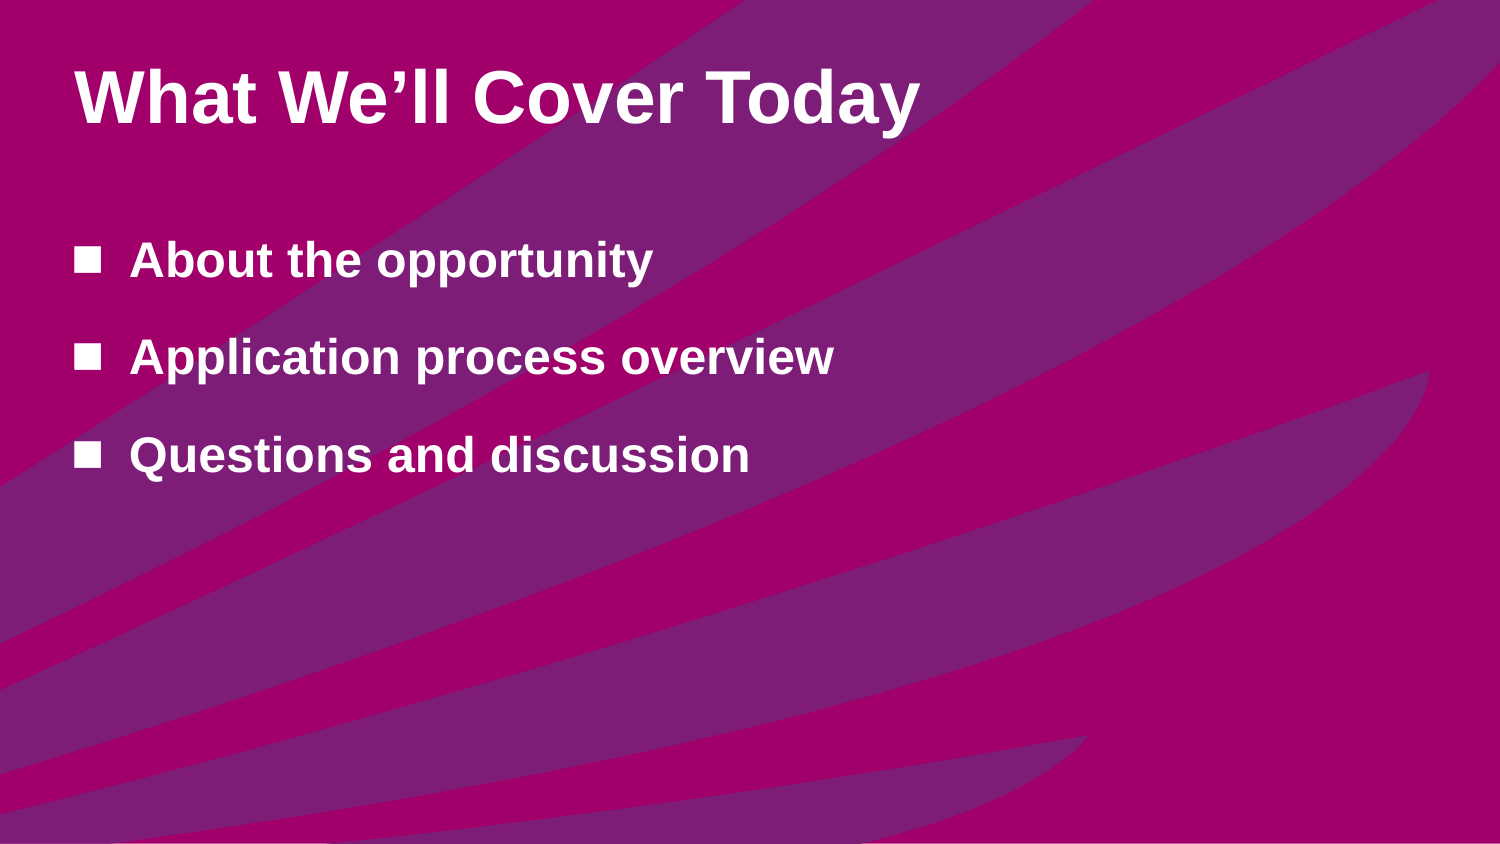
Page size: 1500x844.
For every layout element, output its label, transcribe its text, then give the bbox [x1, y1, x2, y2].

title What We’ll Cover Today [74, 58, 1451, 196]
list About the opportunity Application process overview Questions and discussion [71, 227, 1430, 789]
